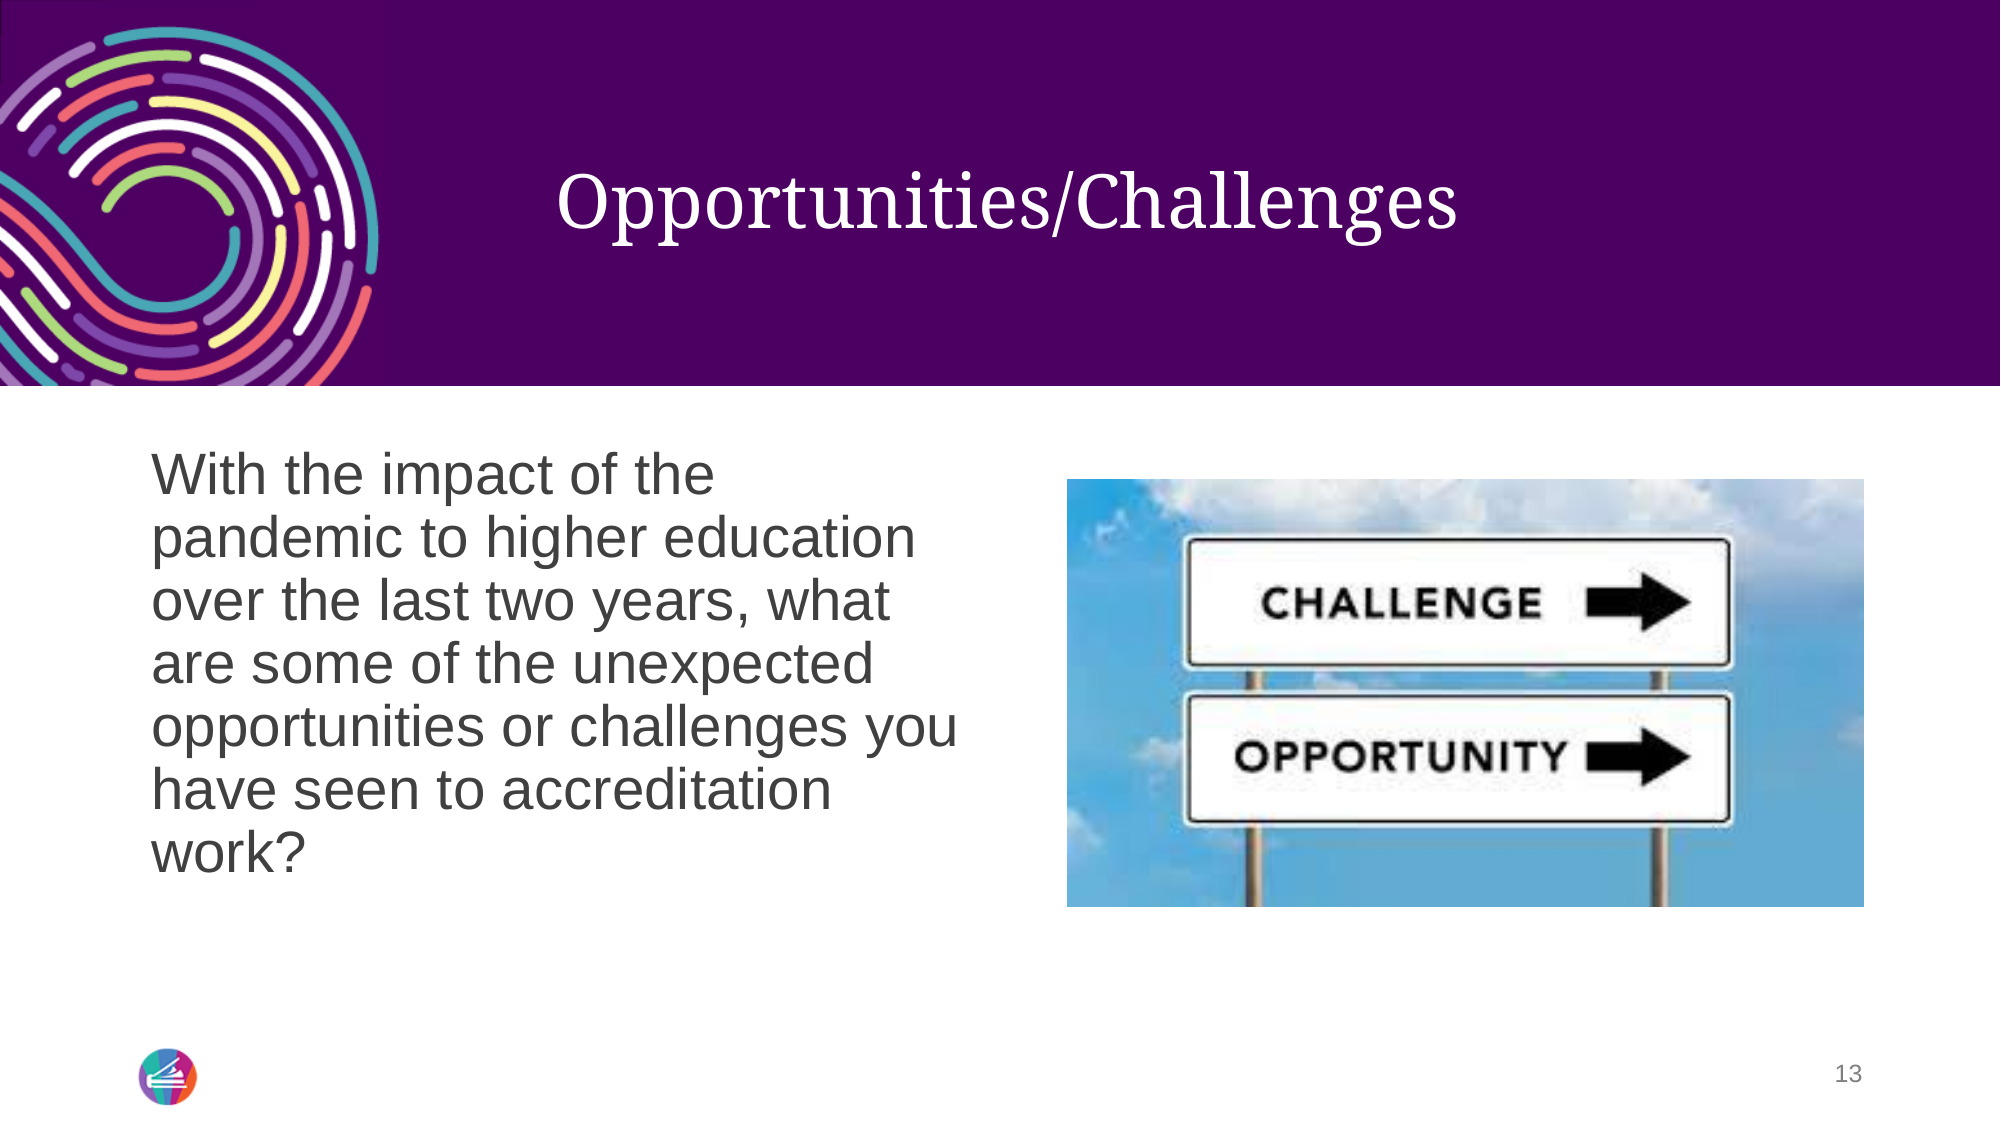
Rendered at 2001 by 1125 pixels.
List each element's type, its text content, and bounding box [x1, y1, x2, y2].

picture [0, 0, 386, 386]
picture [136, 1046, 199, 1108]
slide_number 13 [1712, 1042, 1863, 1103]
picture [1067, 479, 1864, 907]
title Opportunities/Challenges [540, 66, 1863, 343]
list With the impact of the pandemic to higher education over the last two years, what are some of the unexpected opportunities or challenges you have seen to accreditation work? [136, 436, 1000, 983]
